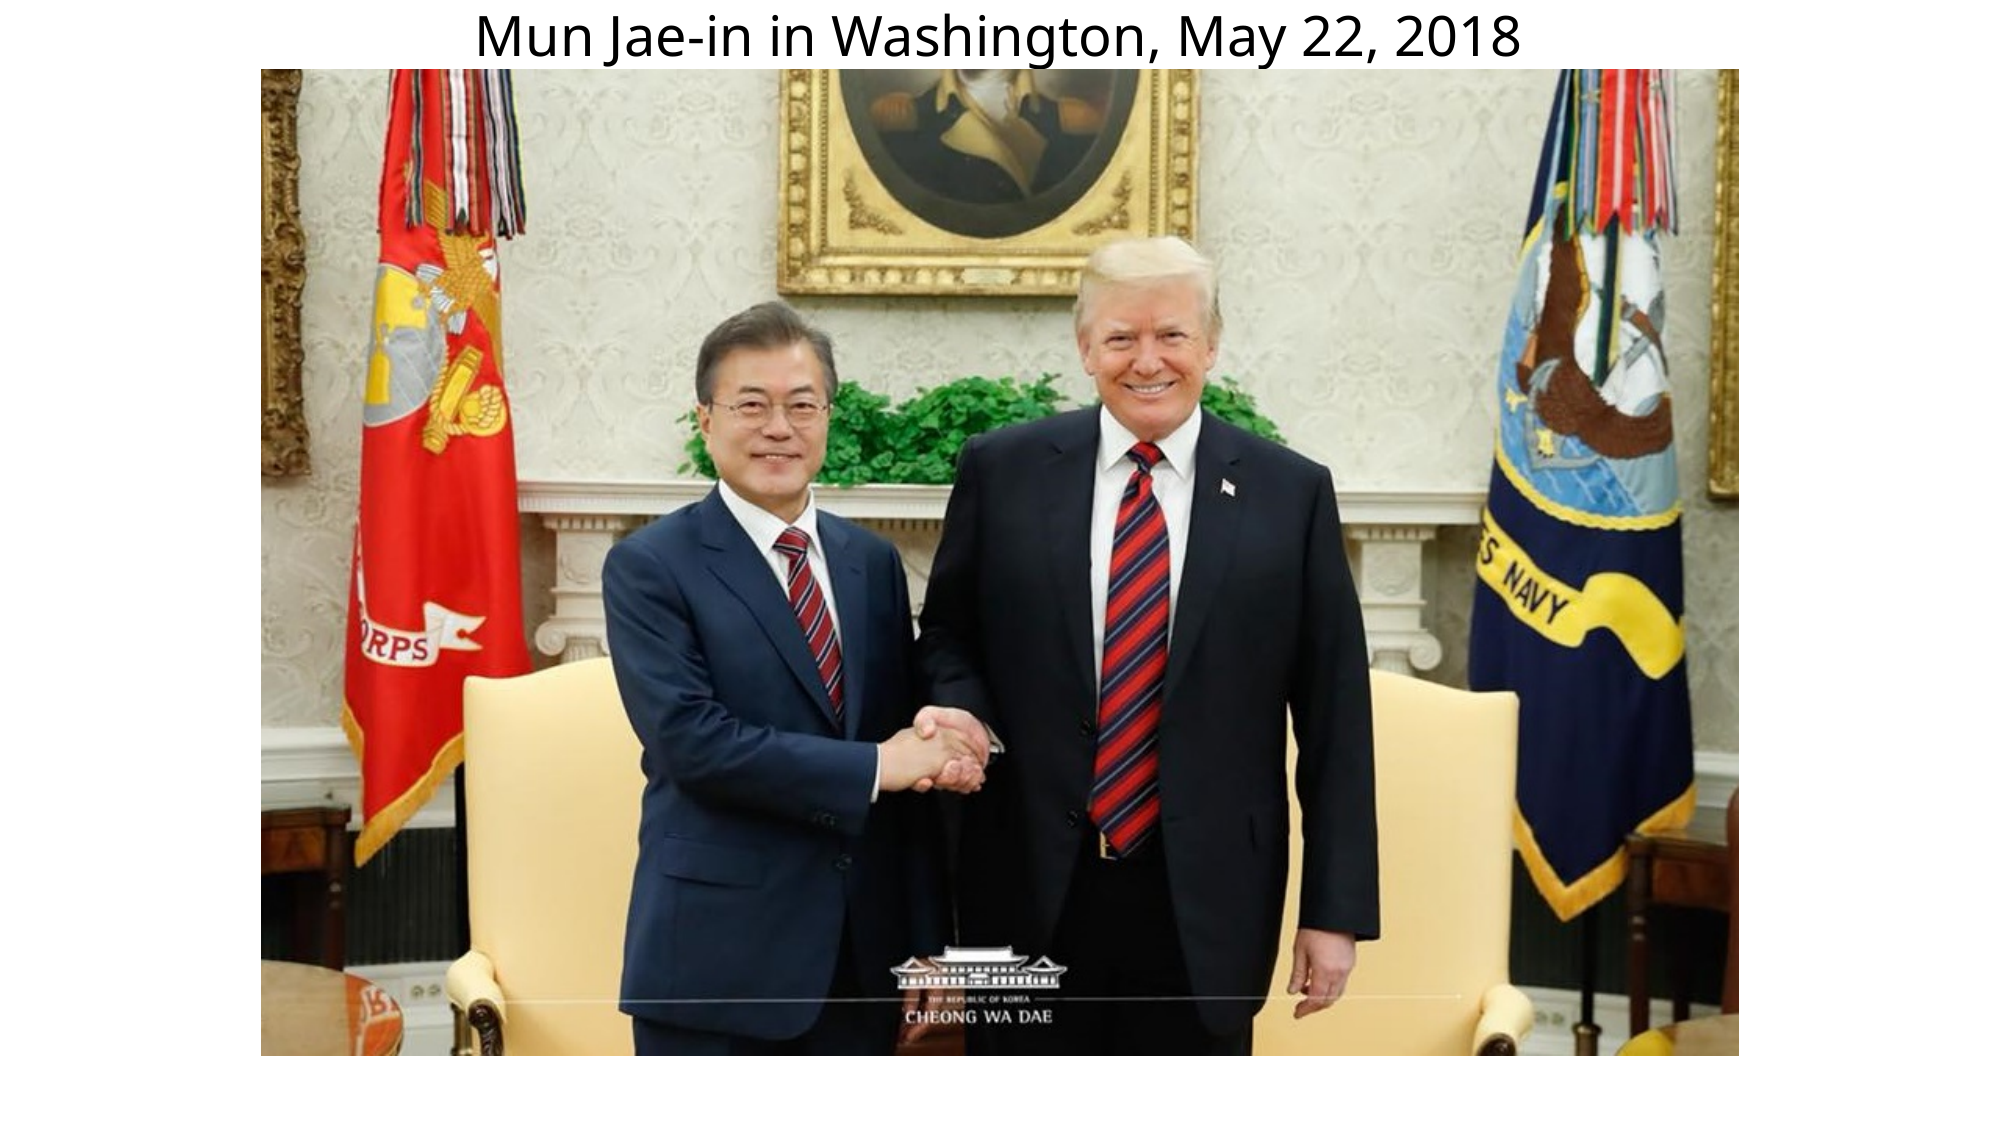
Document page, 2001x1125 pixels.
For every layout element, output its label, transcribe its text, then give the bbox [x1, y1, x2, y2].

picture [261, 69, 1739, 1056]
title Mun Jae-in in Washington, May 22, 2018 [0, 0, 2000, 76]
